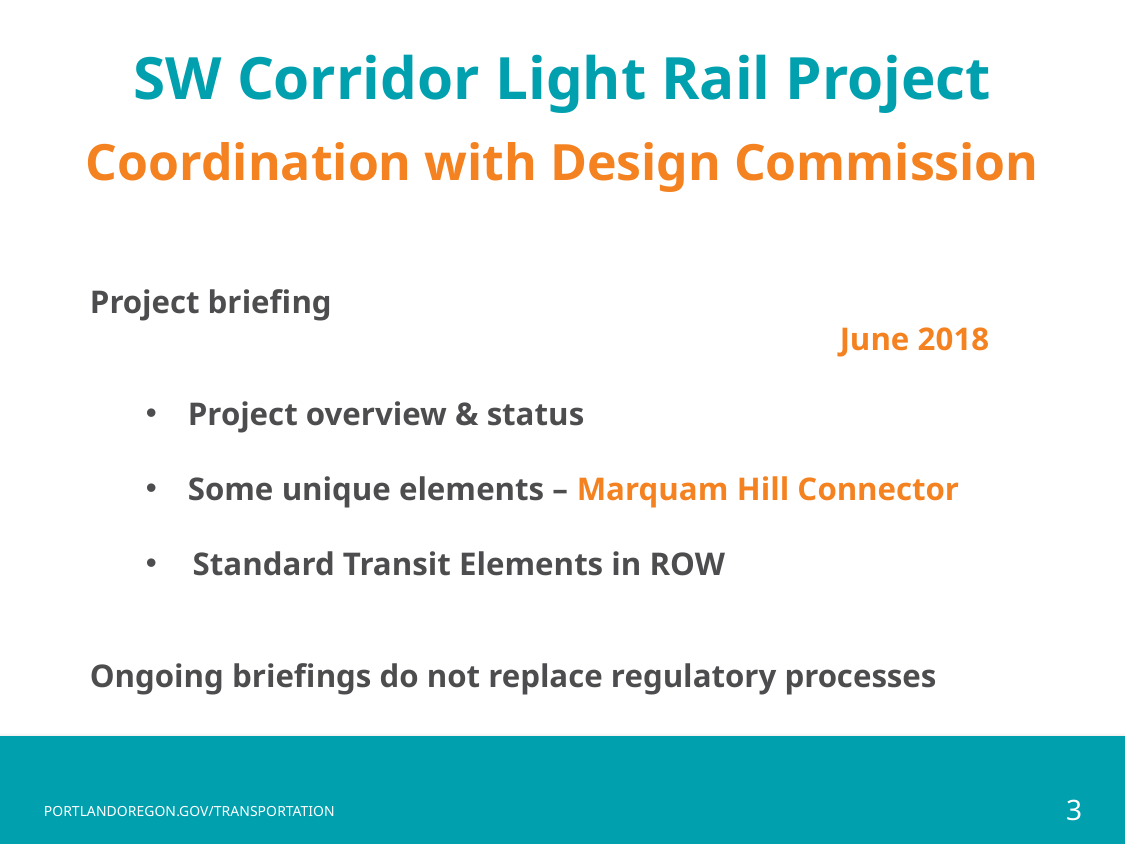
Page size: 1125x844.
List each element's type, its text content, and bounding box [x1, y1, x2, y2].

text_box Project briefing June 2018 Project overview & status Some unique elements – Marquam Hill Connector Standard Transit Elements in ROW Ongoing briefings do not replace regulatory processes [74, 274, 1071, 792]
footer PORTLANDOREGON.GOV/TRANSPORTATION [29, 794, 517, 840]
text_box Coordination with Design Commission [0, 122, 1125, 198]
text_box SW Corridor Light Rail Project [0, 33, 1125, 119]
slide_number 3 [834, 784, 1098, 830]
